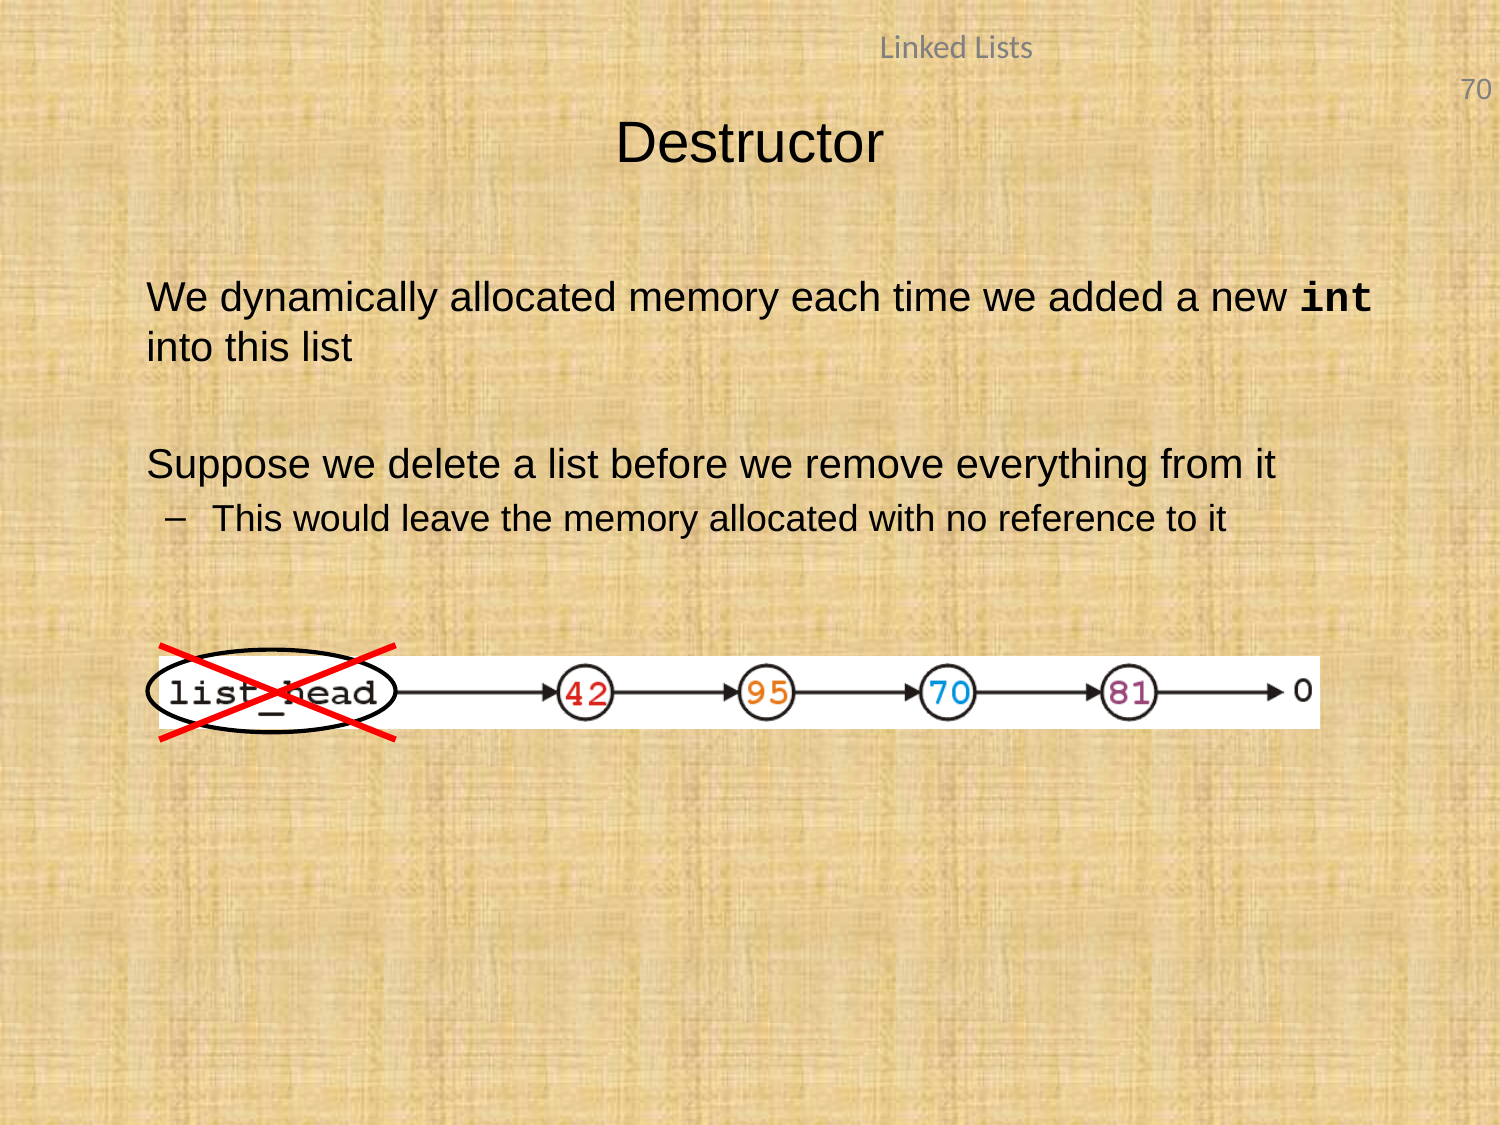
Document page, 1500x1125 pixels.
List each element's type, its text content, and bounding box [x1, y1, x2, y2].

list We dynamically allocated memory each time we added a new int into this list Suppose we delete a list before we remove everything from it This would leave the memory allocated with no reference to it [74, 262, 1426, 1006]
text_box [145, 675, 153, 707]
picture [0, 0, 1500, 1125]
title Destructor [74, 44, 1426, 233]
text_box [159, 644, 396, 740]
